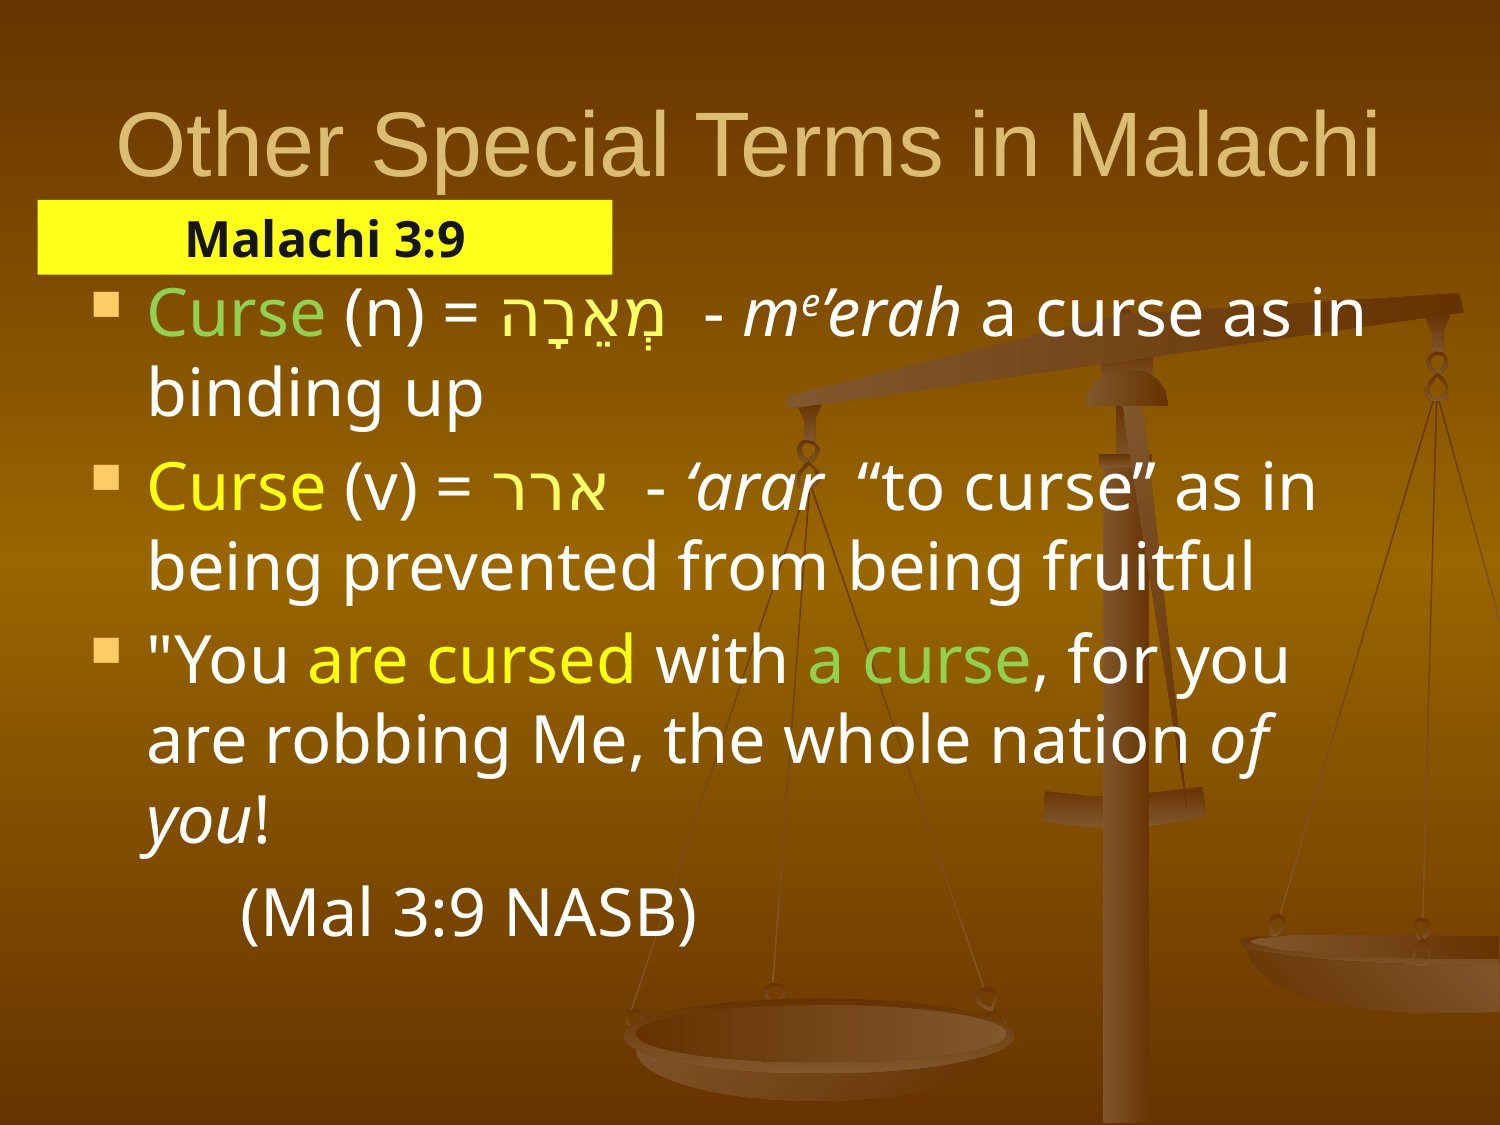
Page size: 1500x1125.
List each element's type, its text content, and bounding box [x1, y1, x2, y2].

list Curse (n) = מְאֵרָה - me’erah a curse as in binding up Curse (v) = ארר - ‘arar “to curse” as in being prevented from being fruitful "You are cursed with a curse, for you are robbing Me, the whole nation of you! (Mal 3:9 NASB) [75, 262, 1425, 1006]
text_box Malachi 3:9 [37, 199, 613, 275]
title Other Special Terms in Malachi [75, 45, 1425, 234]
